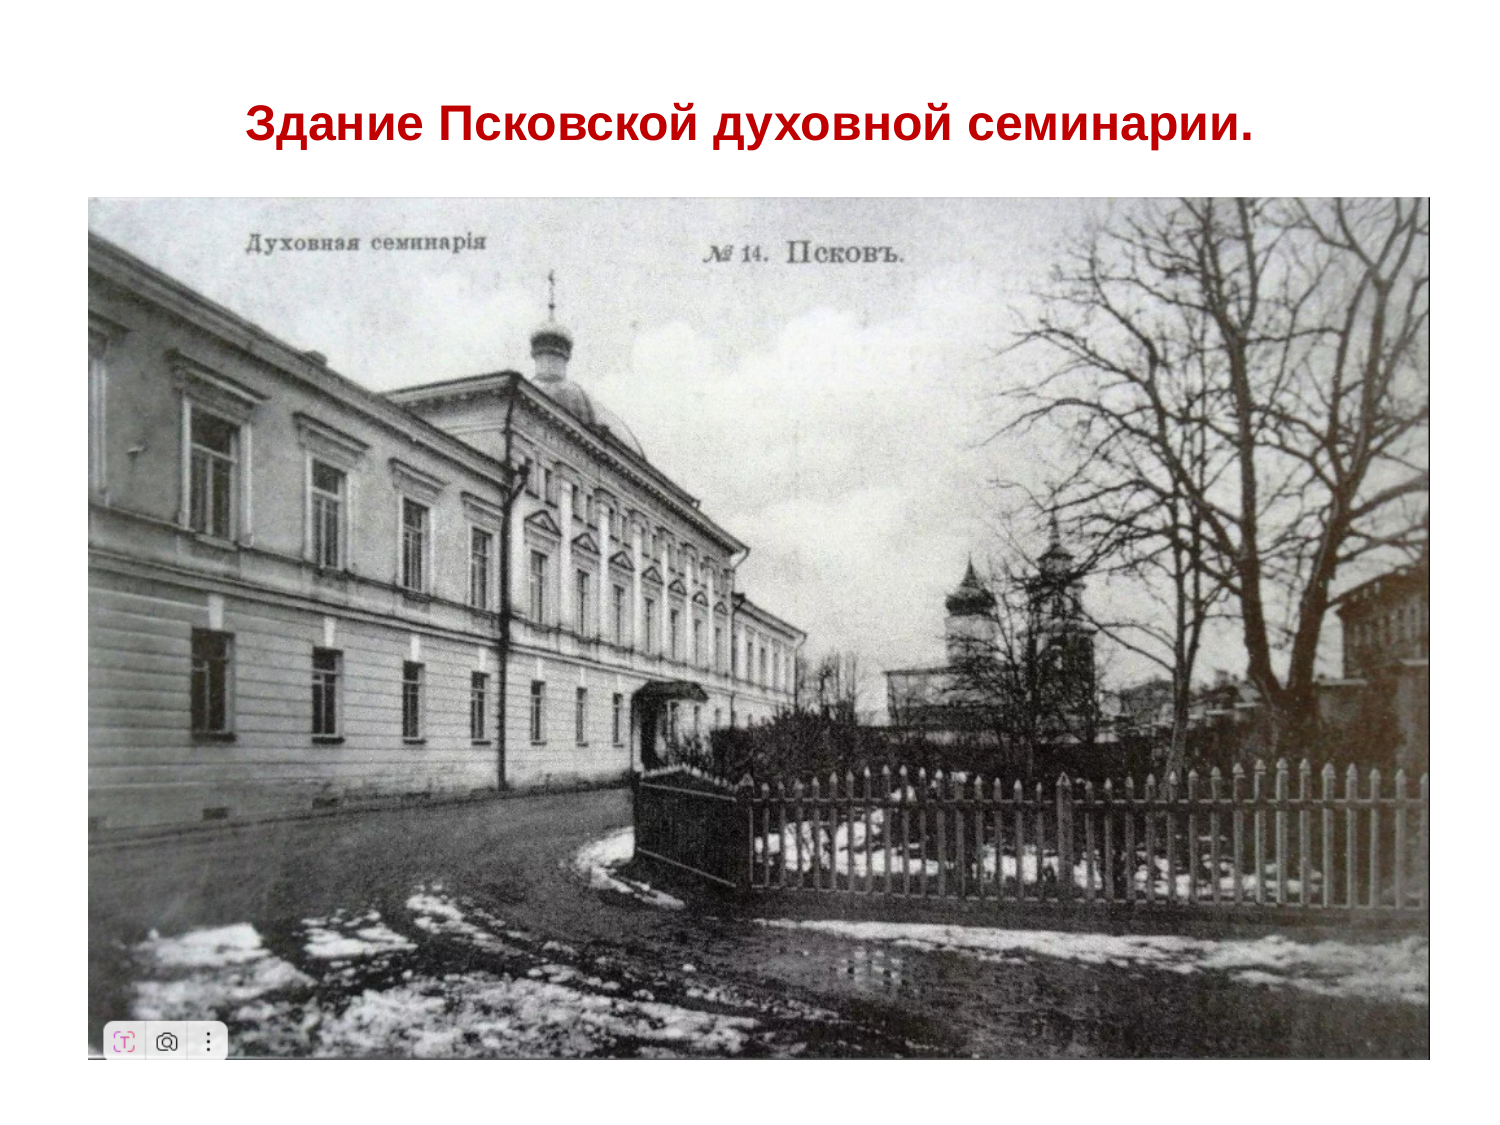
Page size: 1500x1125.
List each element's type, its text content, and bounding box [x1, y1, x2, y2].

title Здание Псковской духовной семинарии. [75, 45, 1425, 197]
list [88, 196, 1430, 1060]
